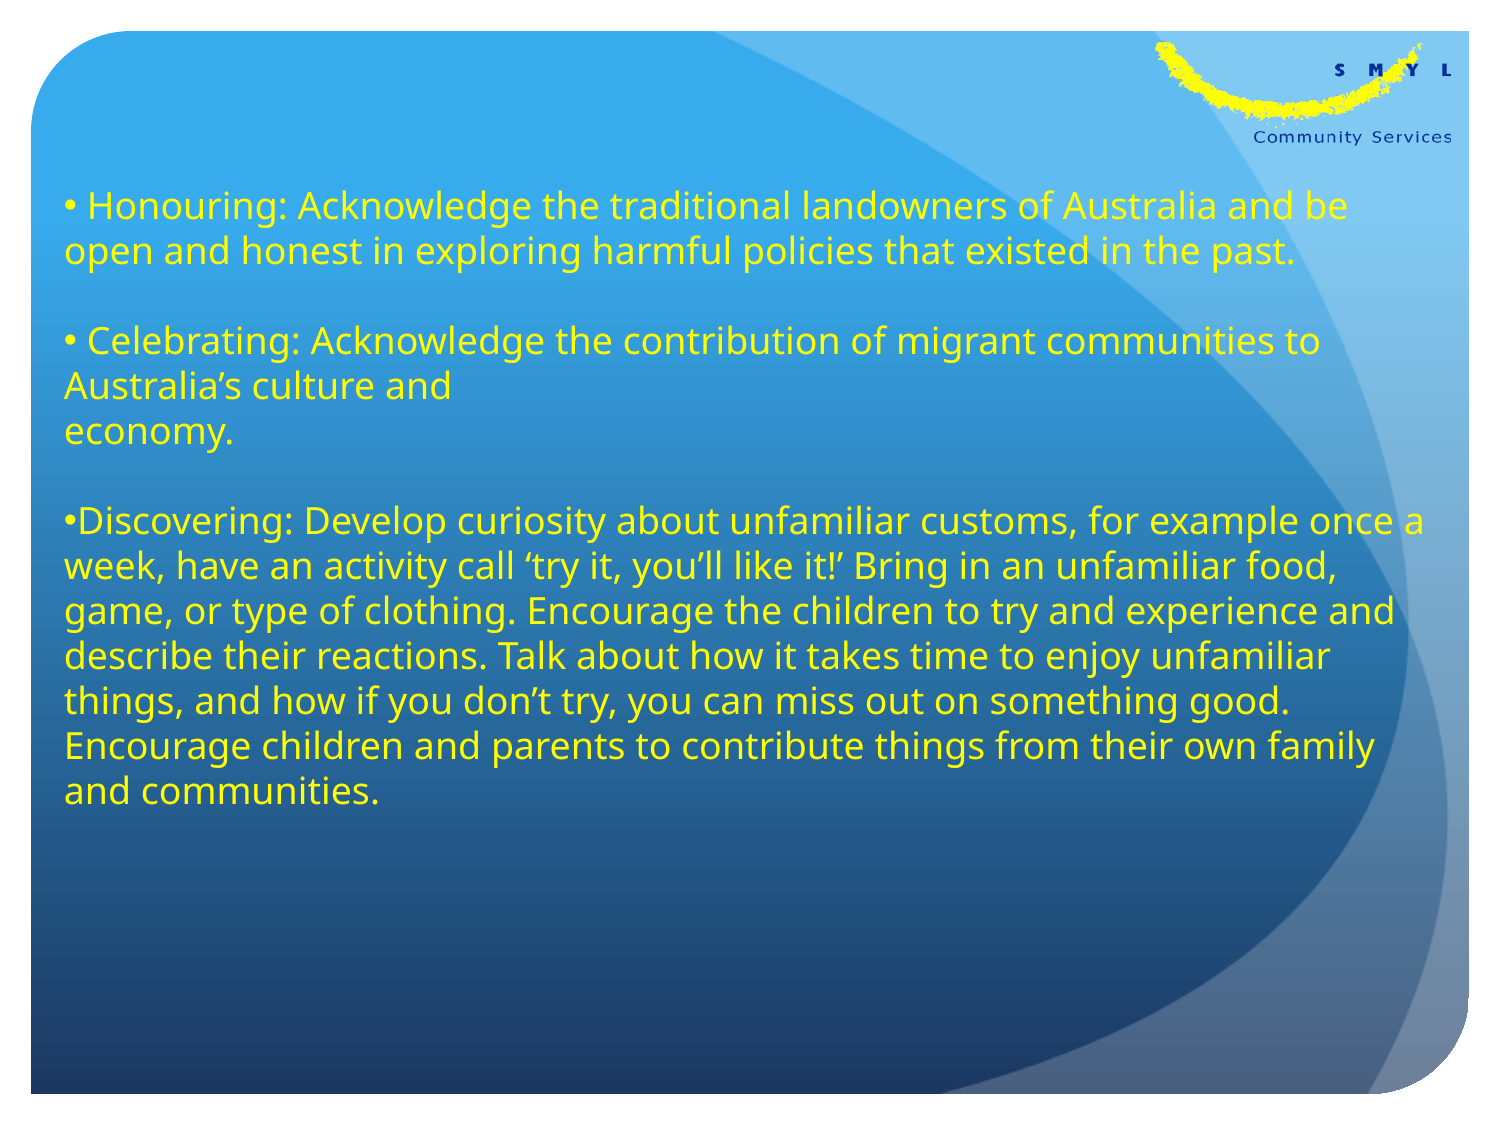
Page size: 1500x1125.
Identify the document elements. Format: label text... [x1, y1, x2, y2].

picture [24, 30, 1473, 1094]
text_box Honouring: Acknowledge the traditional landowners of Australia and be open and honest in exploring harmful policies that existed in the past. Celebrating: Acknowledge the contribution of migrant communities to Australia’s culture and economy. Discovering: Develop curiosity about unfamiliar customs, for example once a week, have an activity call ‘try it, you’ll like it!’ Bring in an unfamiliar food, game, or type of clothing. Encourage the children to try and experience and describe their reactions. Talk about how it takes time to enjoy unfamiliar things, and how if you don’t try, you can miss out on something good. Encourage children and parents to contribute things from their own family and communities. [49, 174, 1451, 910]
